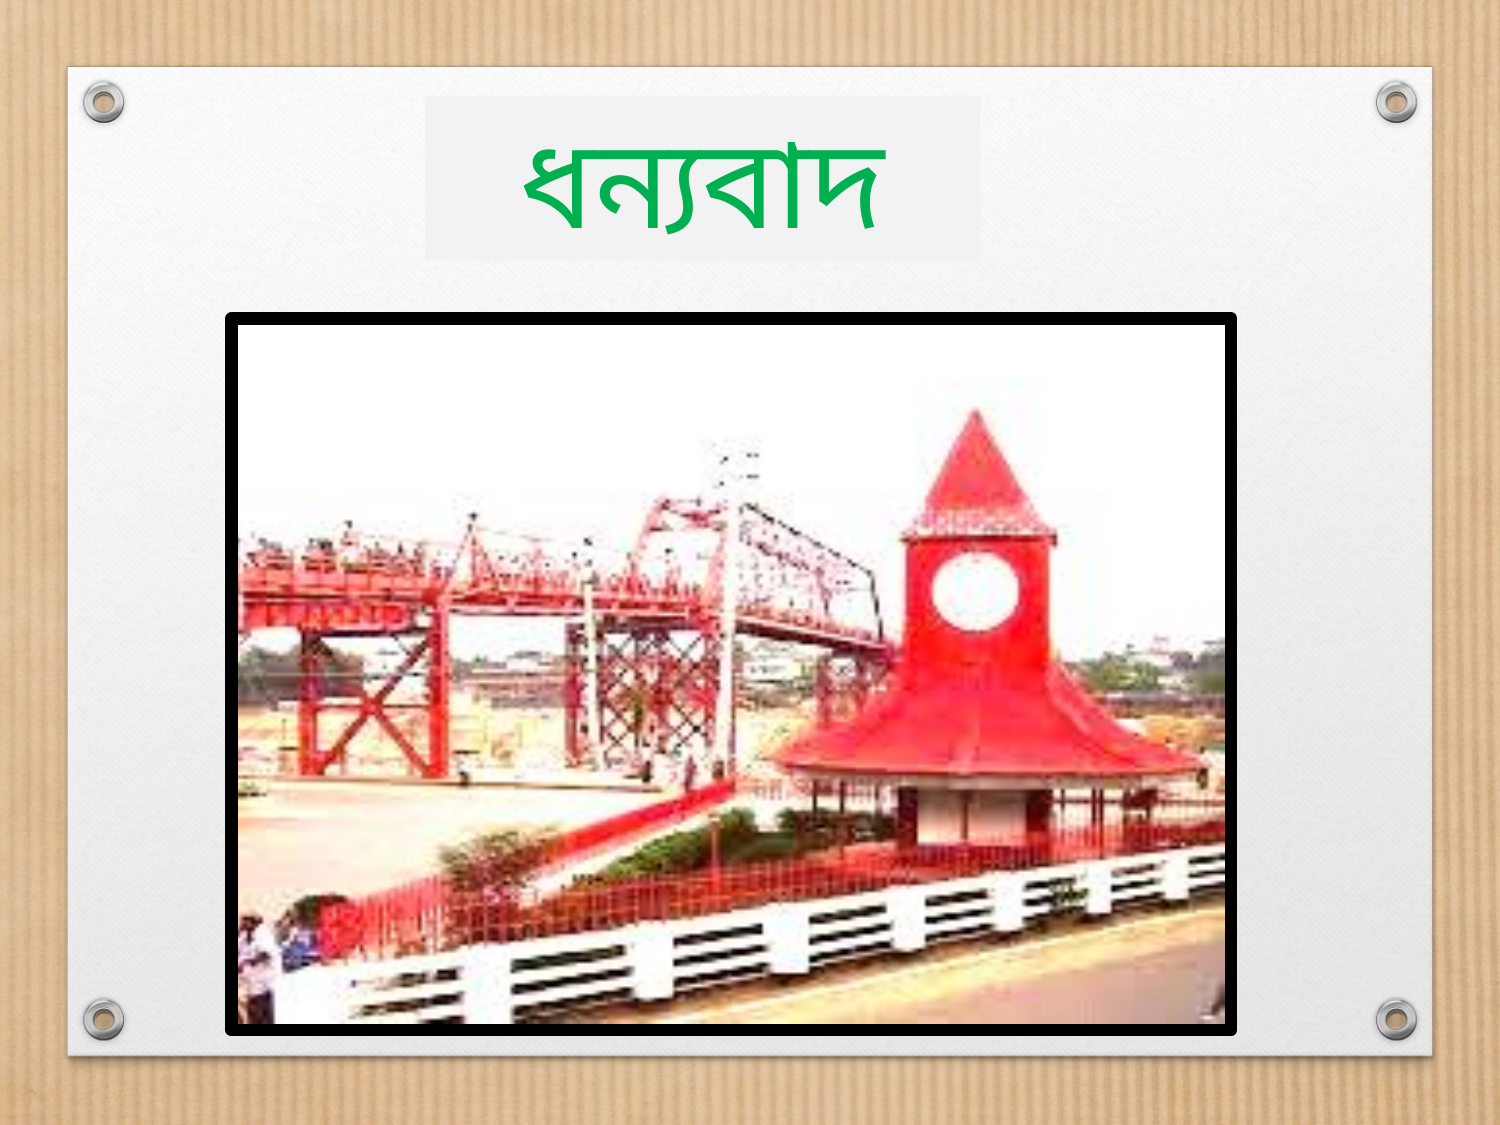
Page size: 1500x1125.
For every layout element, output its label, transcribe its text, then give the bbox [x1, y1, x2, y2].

picture [0, 0, 1500, 1125]
text_box ধন্যবাদ [425, 95, 981, 261]
